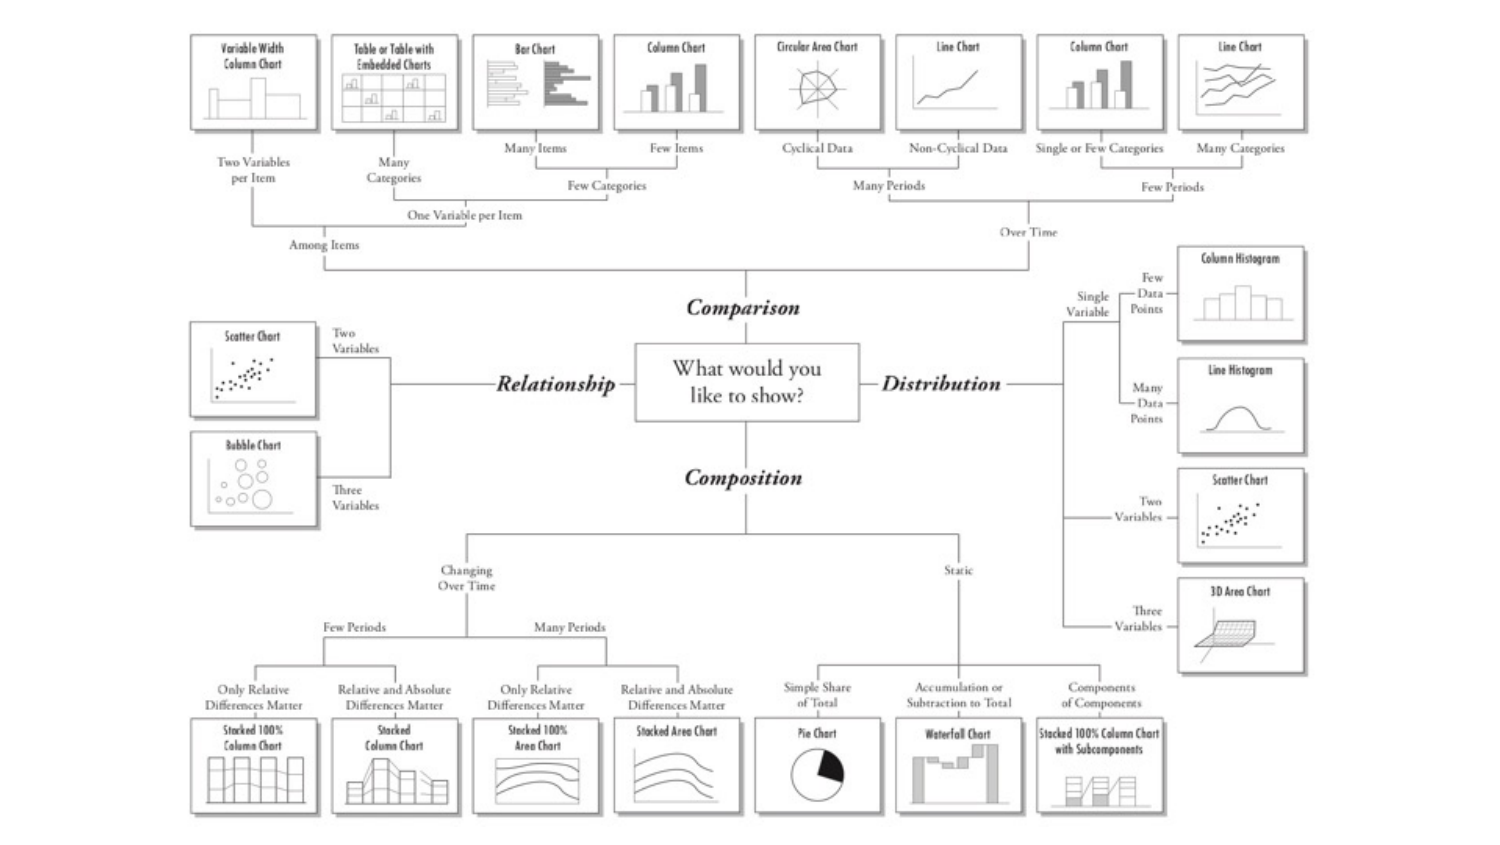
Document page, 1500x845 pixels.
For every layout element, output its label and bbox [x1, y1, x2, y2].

picture [176, 17, 1324, 827]
